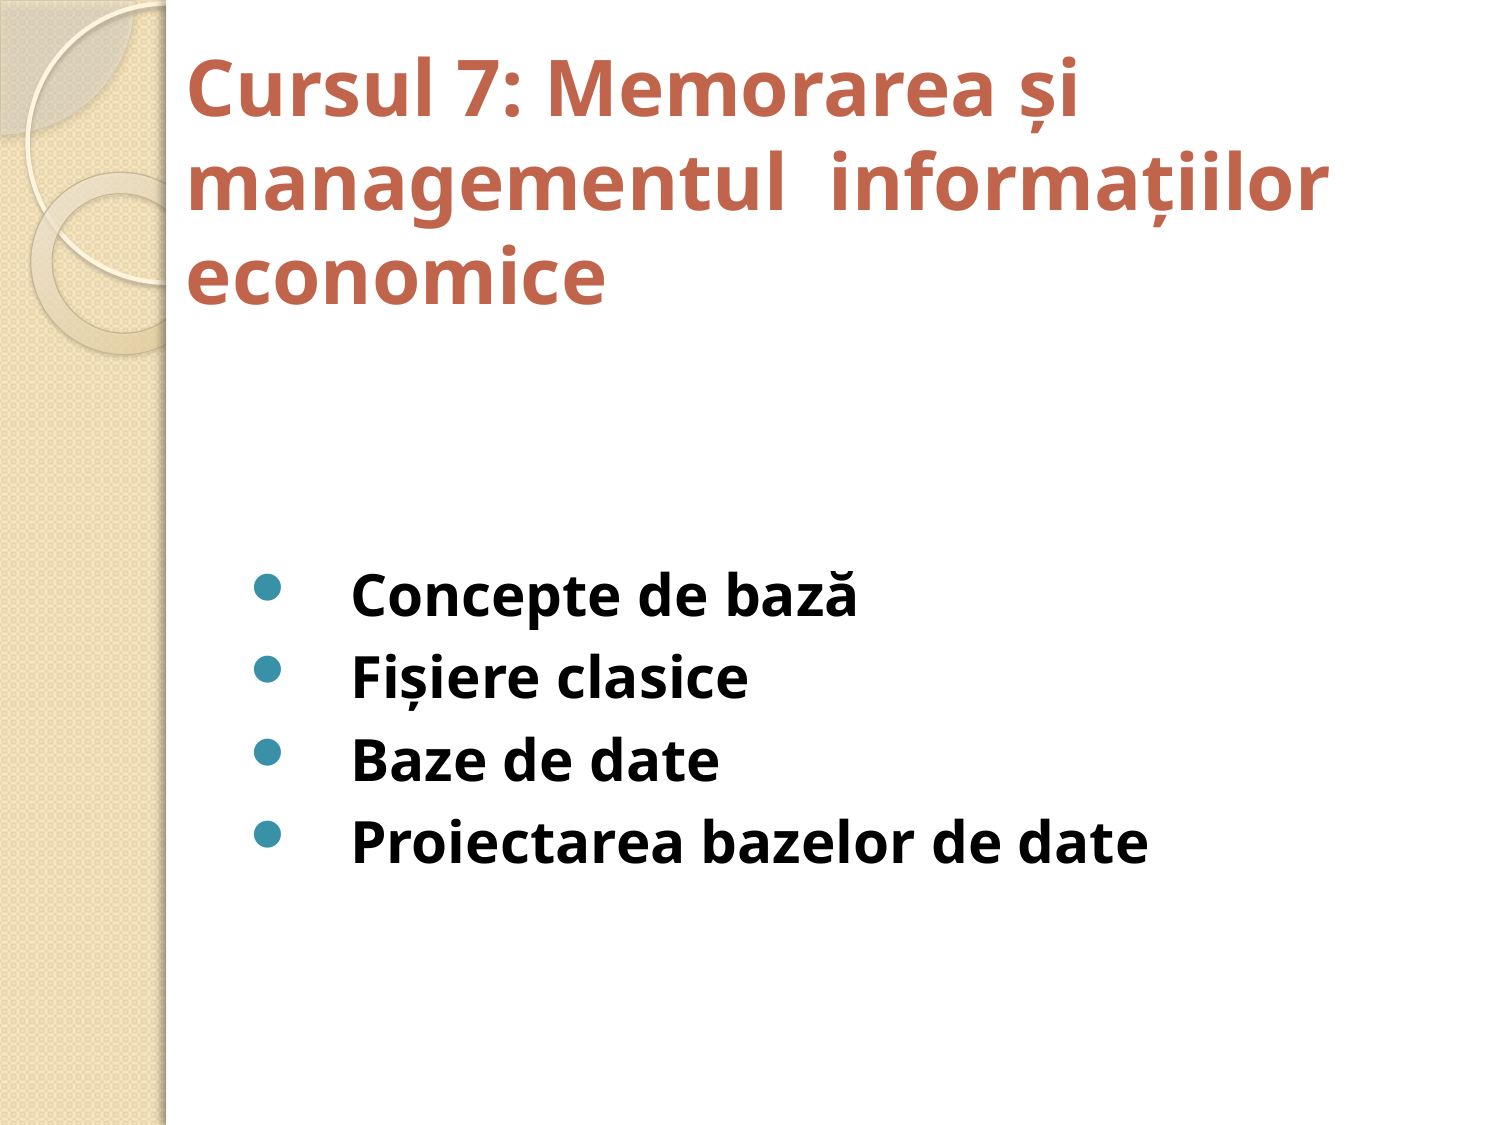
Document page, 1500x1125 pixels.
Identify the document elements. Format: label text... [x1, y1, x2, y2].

title Cursul 7: Memorarea şi managementul informațiilor economice [171, 31, 1450, 422]
list Concepte de bază Fişiere clasice Baze de date Proiectarea bazelor de date [235, 550, 1466, 1025]
